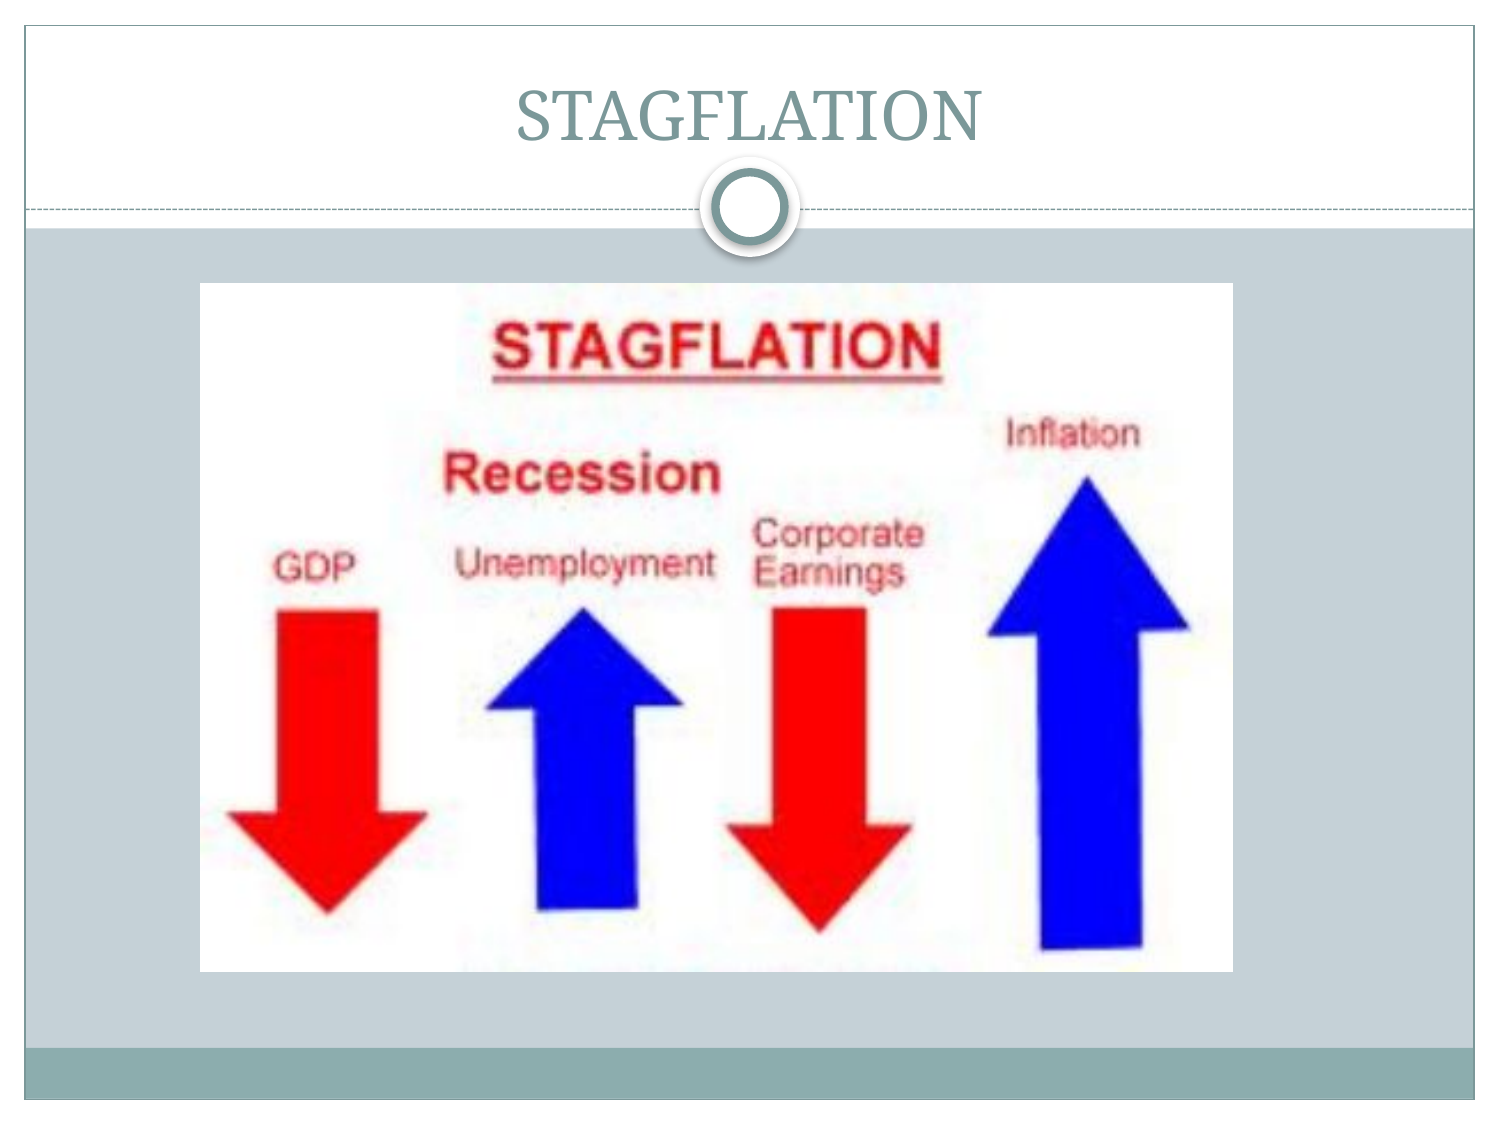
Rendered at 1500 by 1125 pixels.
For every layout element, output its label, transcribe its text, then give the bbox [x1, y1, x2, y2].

title STAGFLATION [49, 37, 1450, 162]
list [199, 283, 1233, 972]
